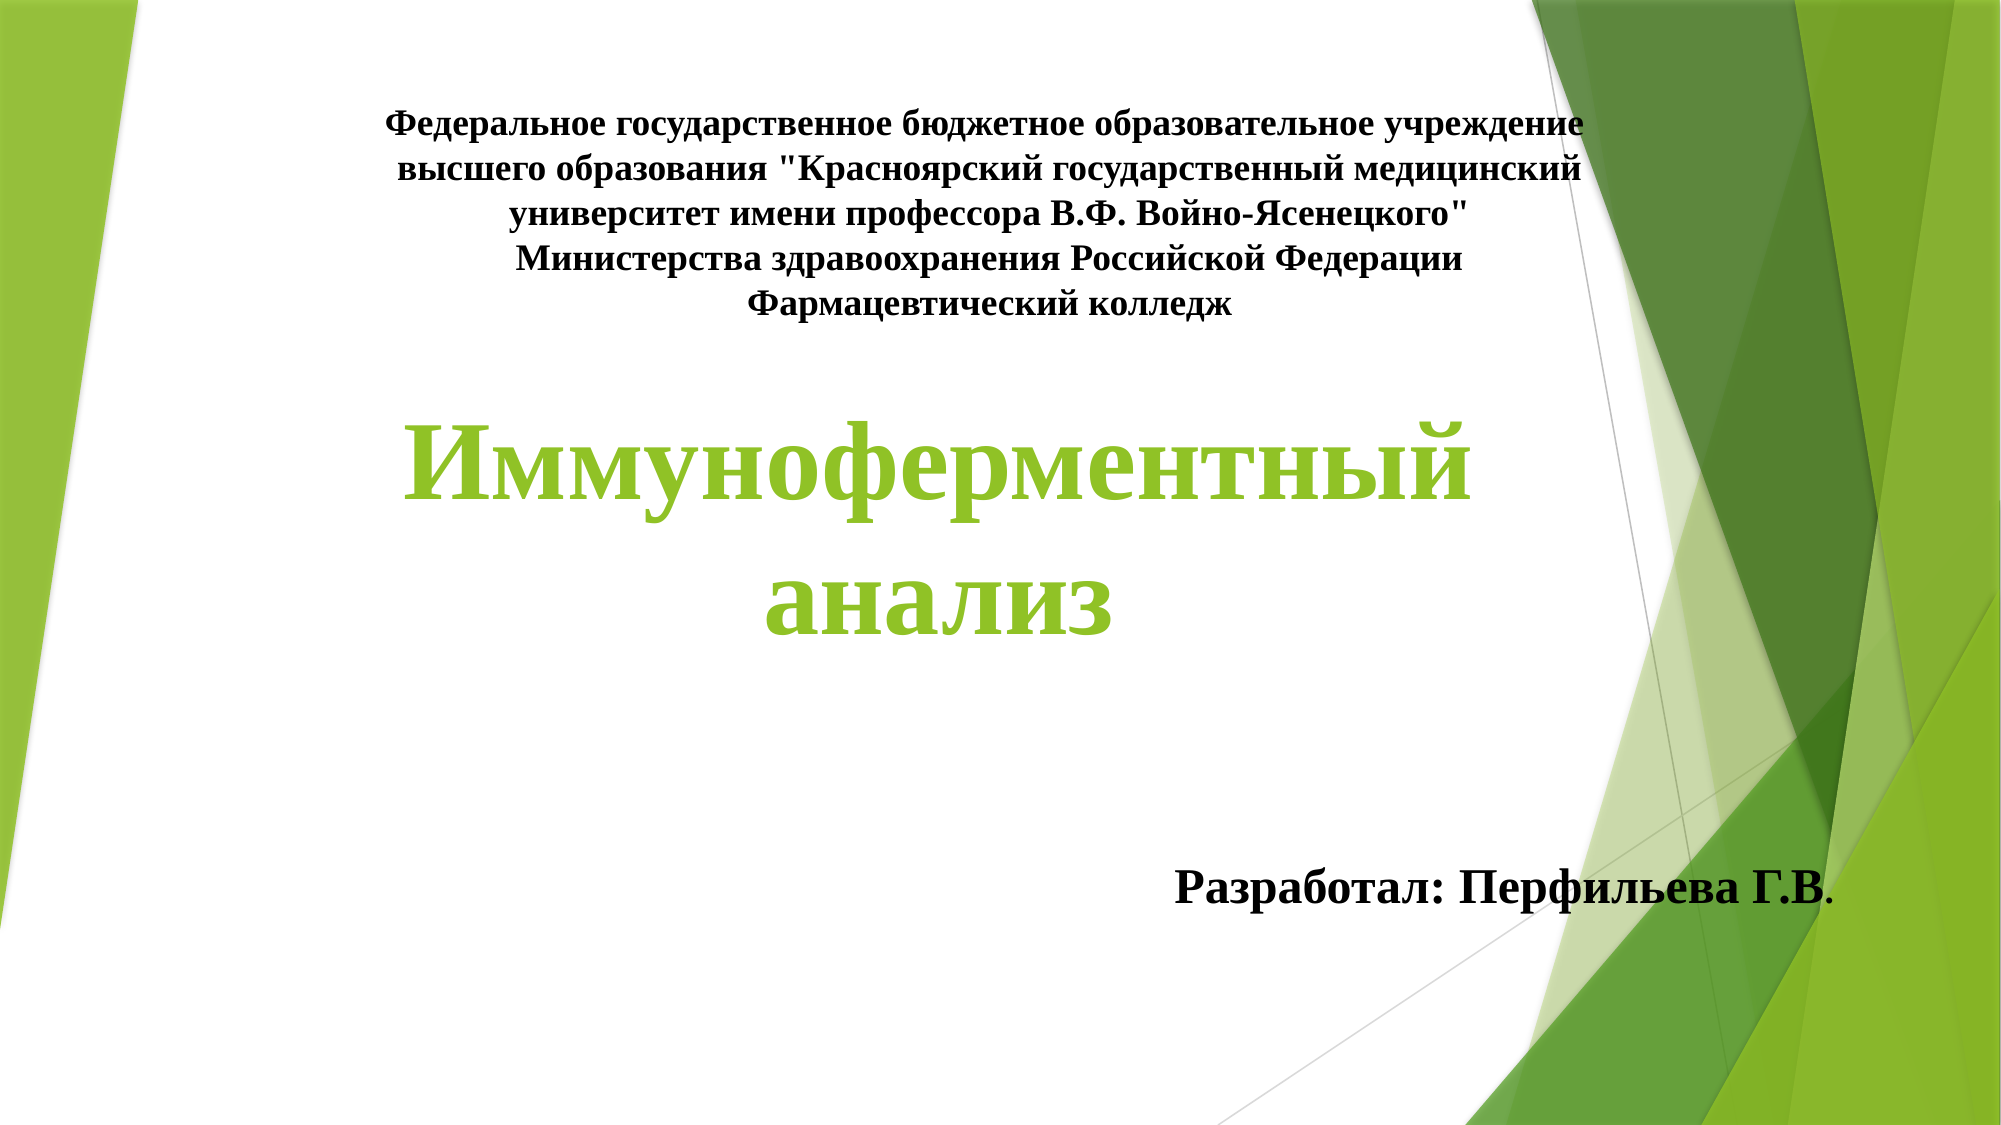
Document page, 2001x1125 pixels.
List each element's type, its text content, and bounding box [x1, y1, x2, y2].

subtitle Разработал: Перфильева Г.В. [1131, 846, 1850, 1027]
title Иммуноферментный анализ [247, 394, 1631, 665]
text_box Федеральное государственное бюджетное образовательное учреждение высшего образования "Красноярский государственный медицинский университет имени профессора В.Ф. Войно-Ясенецкого" Министерства здравоохранения Российской Федерации Фармацевтический колледж [295, 90, 1685, 331]
